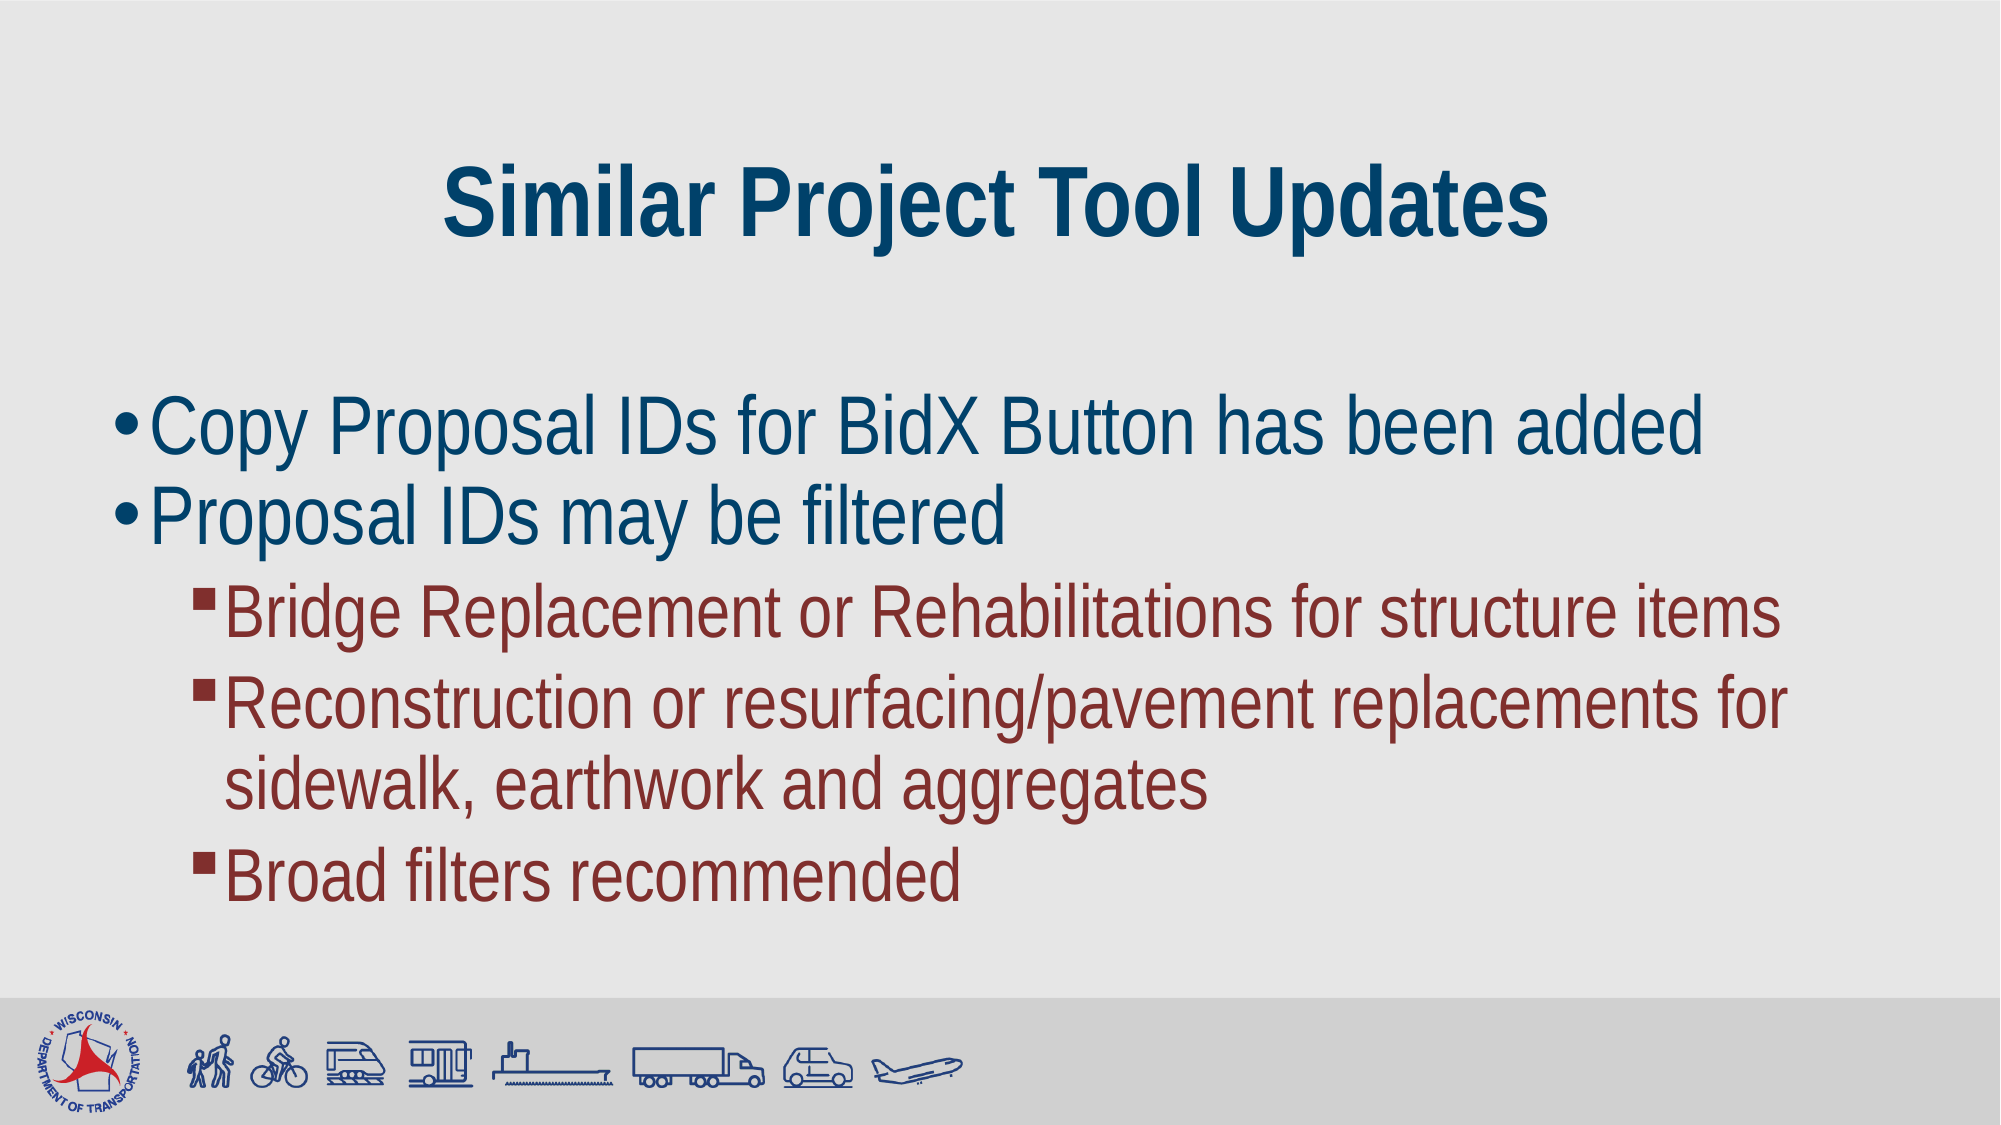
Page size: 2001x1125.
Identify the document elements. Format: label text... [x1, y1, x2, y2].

picture [871, 1057, 963, 1085]
picture [37, 1010, 140, 1113]
picture [187, 1034, 234, 1088]
title Similar Project Tool Updates [97, 97, 1898, 315]
picture [312, 1038, 399, 1088]
list Copy Proposal IDs for BidX Button has been added Proposal IDs may be filtered Bridge Replacement or Rehabilitations for structure items Reconstruction or resurfacing/pavement replacements for sidewalk, earthwork and aggregates Broad filters recommended [97, 375, 1898, 949]
picture [403, 1037, 477, 1090]
picture [783, 1047, 853, 1088]
picture [491, 1039, 614, 1100]
picture [632, 1047, 765, 1088]
picture [250, 1036, 308, 1088]
